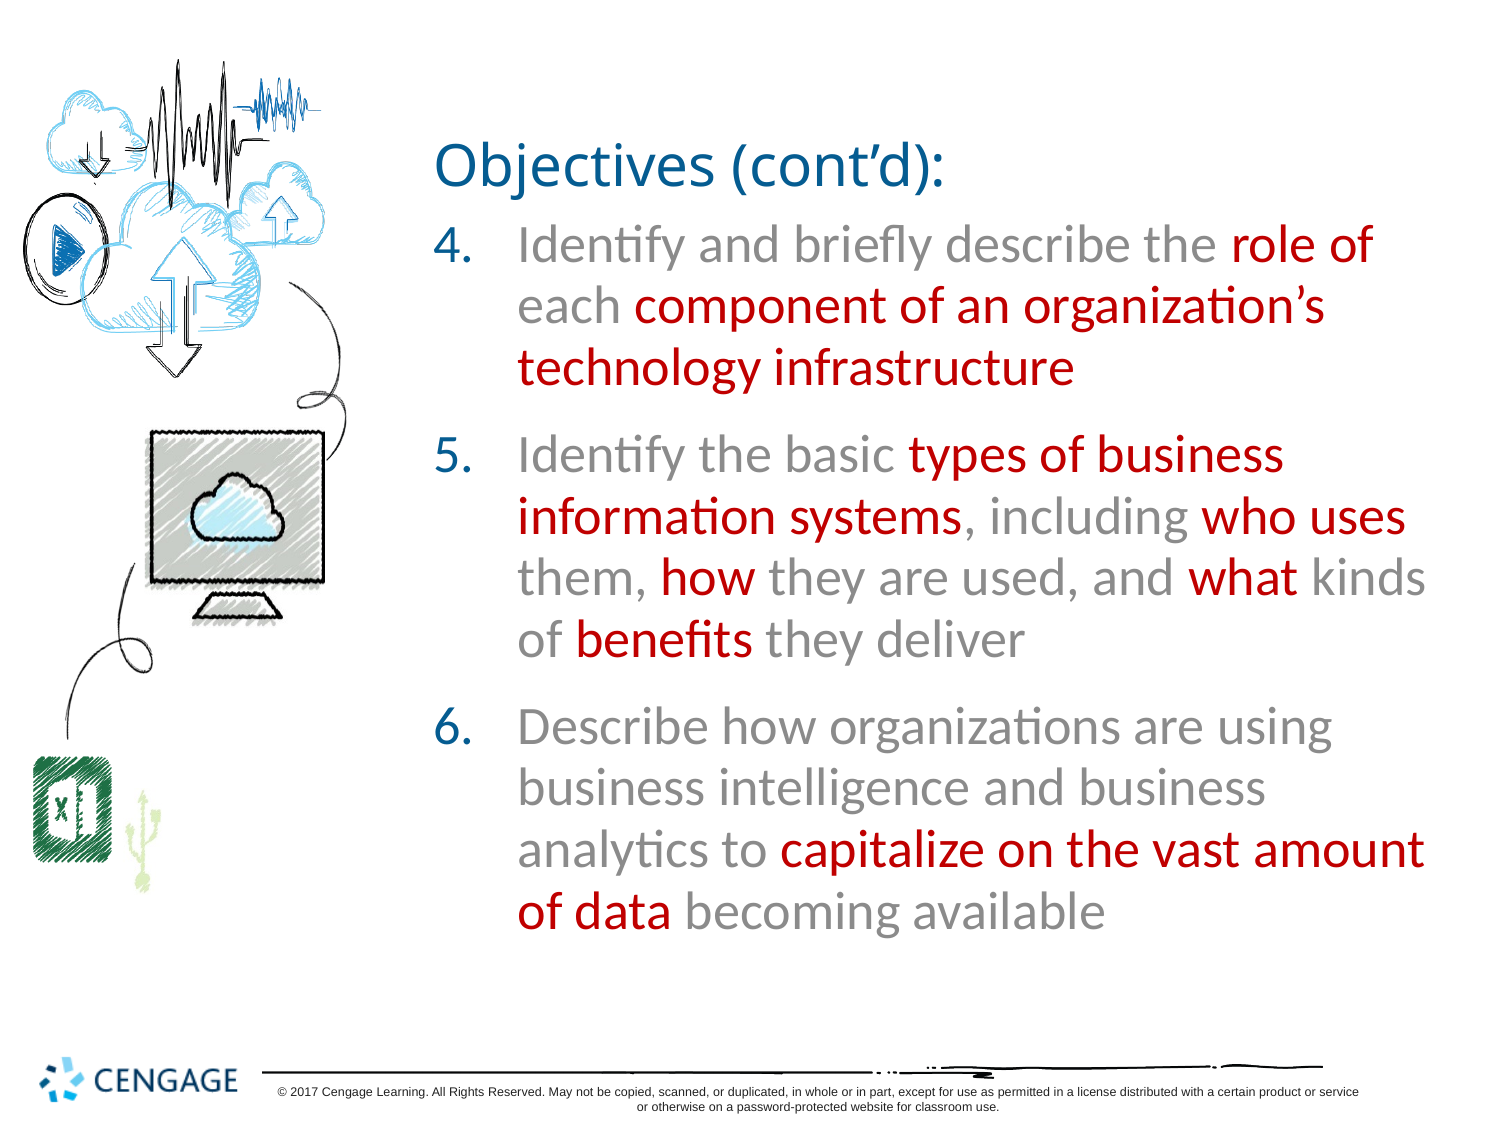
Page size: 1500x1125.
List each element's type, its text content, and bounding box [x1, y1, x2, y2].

list Identify and briefly describe the role of each component of an organization’s technology infrastructure Identify the basic types of business information systems, including who uses them, how they are used, and what kinds of benefits they deliver Describe how organizations are using business intelligence and business analytics to capitalize on the vast amount of data becoming available [433, 212, 1446, 950]
title Objectives (cont’d): [433, 137, 1446, 200]
picture [12, 59, 401, 739]
picture [262, 1064, 1323, 1079]
picture [23, 743, 163, 895]
footer © 2017 Cengage Learning. All Rights Reserved. May not be copied, scanned, or duplicated, in whole or in part, except for use as permitted in a license distributed with a certain product or service or otherwise on a password-protected website for classroom use. [262, 1079, 1375, 1120]
picture [19, 1043, 250, 1115]
